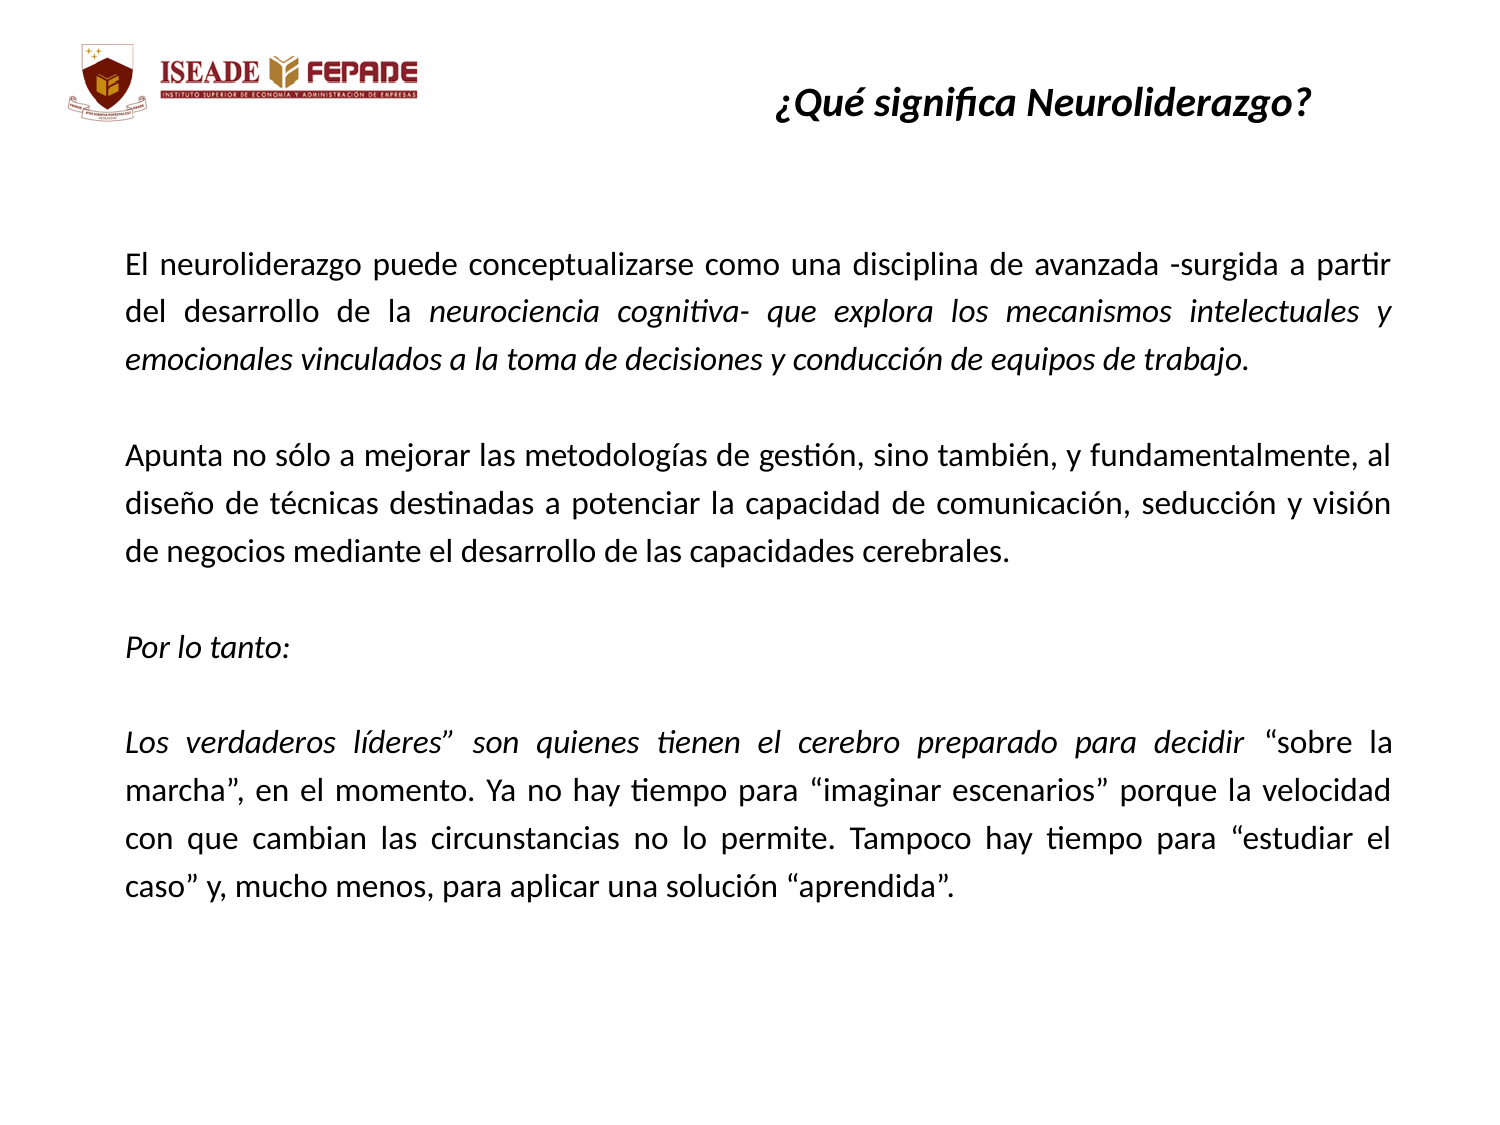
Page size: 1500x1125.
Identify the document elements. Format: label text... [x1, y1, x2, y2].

text_box El neuroliderazgo puede conceptualizarse como una disciplina de avanzada -surgida a partir del desarrollo de la neurociencia cognitiva- que explora los mecanismos intelectuales y emocionales vinculados a la toma de decisiones y conducción de equipos de trabajo. Apunta no sólo a mejorar las metodologías de gestión, sino también, y fundamentalmente, al diseño de técnicas destinadas a potenciar la capacidad de comunicación, seducción y visión de negocios mediante el desarrollo de las capacidades cerebrales. Por lo tanto: Los verdaderos líderes” son quienes tienen el cerebro preparado para decidir “sobre la marcha”, en el momento. Ya no hay tiempo para “imaginar escenarios” porque la velocidad con que cambian las circunstancias no lo permite. Tampoco hay tiempo para “estudiar el caso” y, mucho menos, para aplicar una solución “aprendida”. [110, 226, 1409, 912]
picture [59, 38, 425, 128]
text_box ¿Qué significa Neuroliderazgo? [759, 67, 1337, 133]
